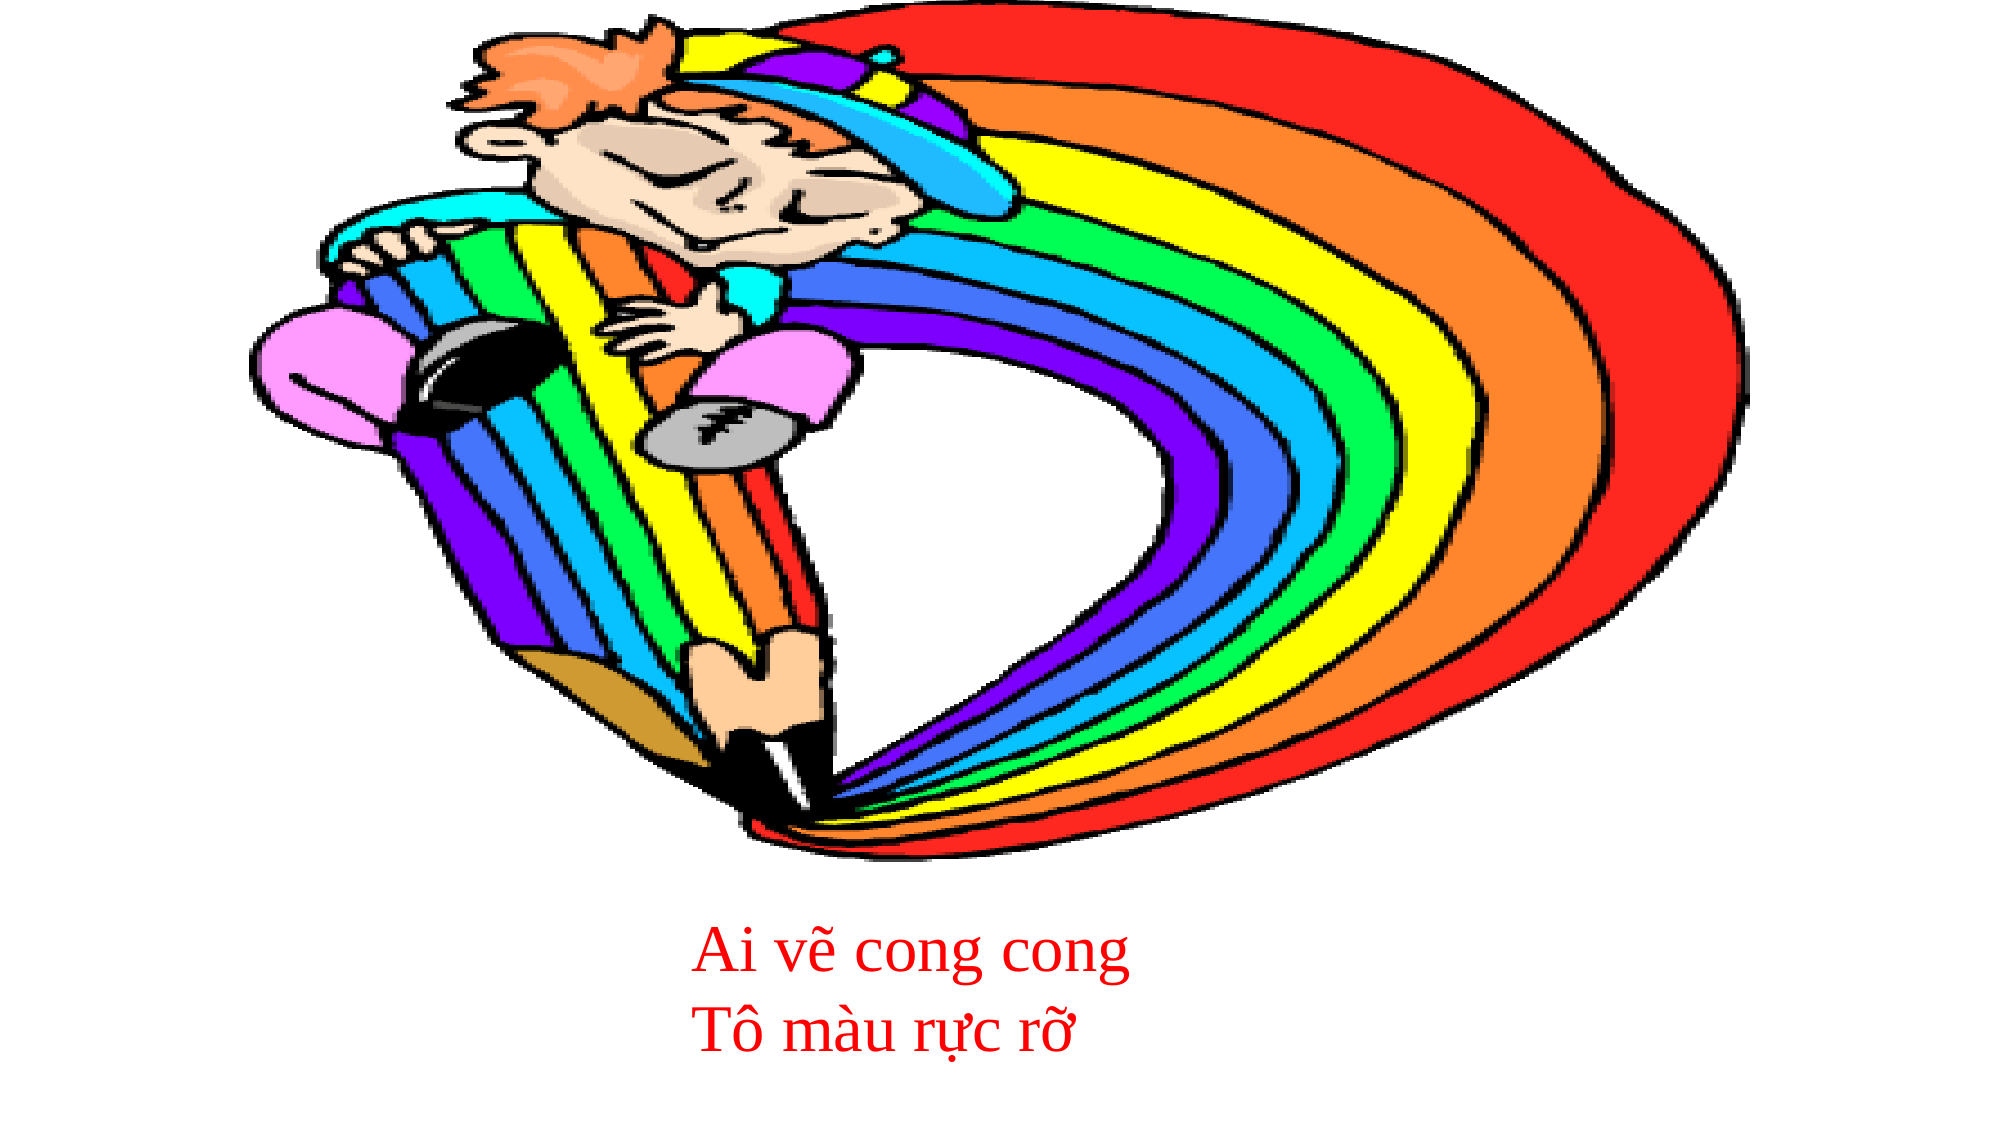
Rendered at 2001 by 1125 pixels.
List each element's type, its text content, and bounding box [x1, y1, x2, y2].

text_box Ai vẽ cong cong Tô màu rực rỡ [676, 896, 1377, 1072]
picture [249, 0, 1750, 862]
